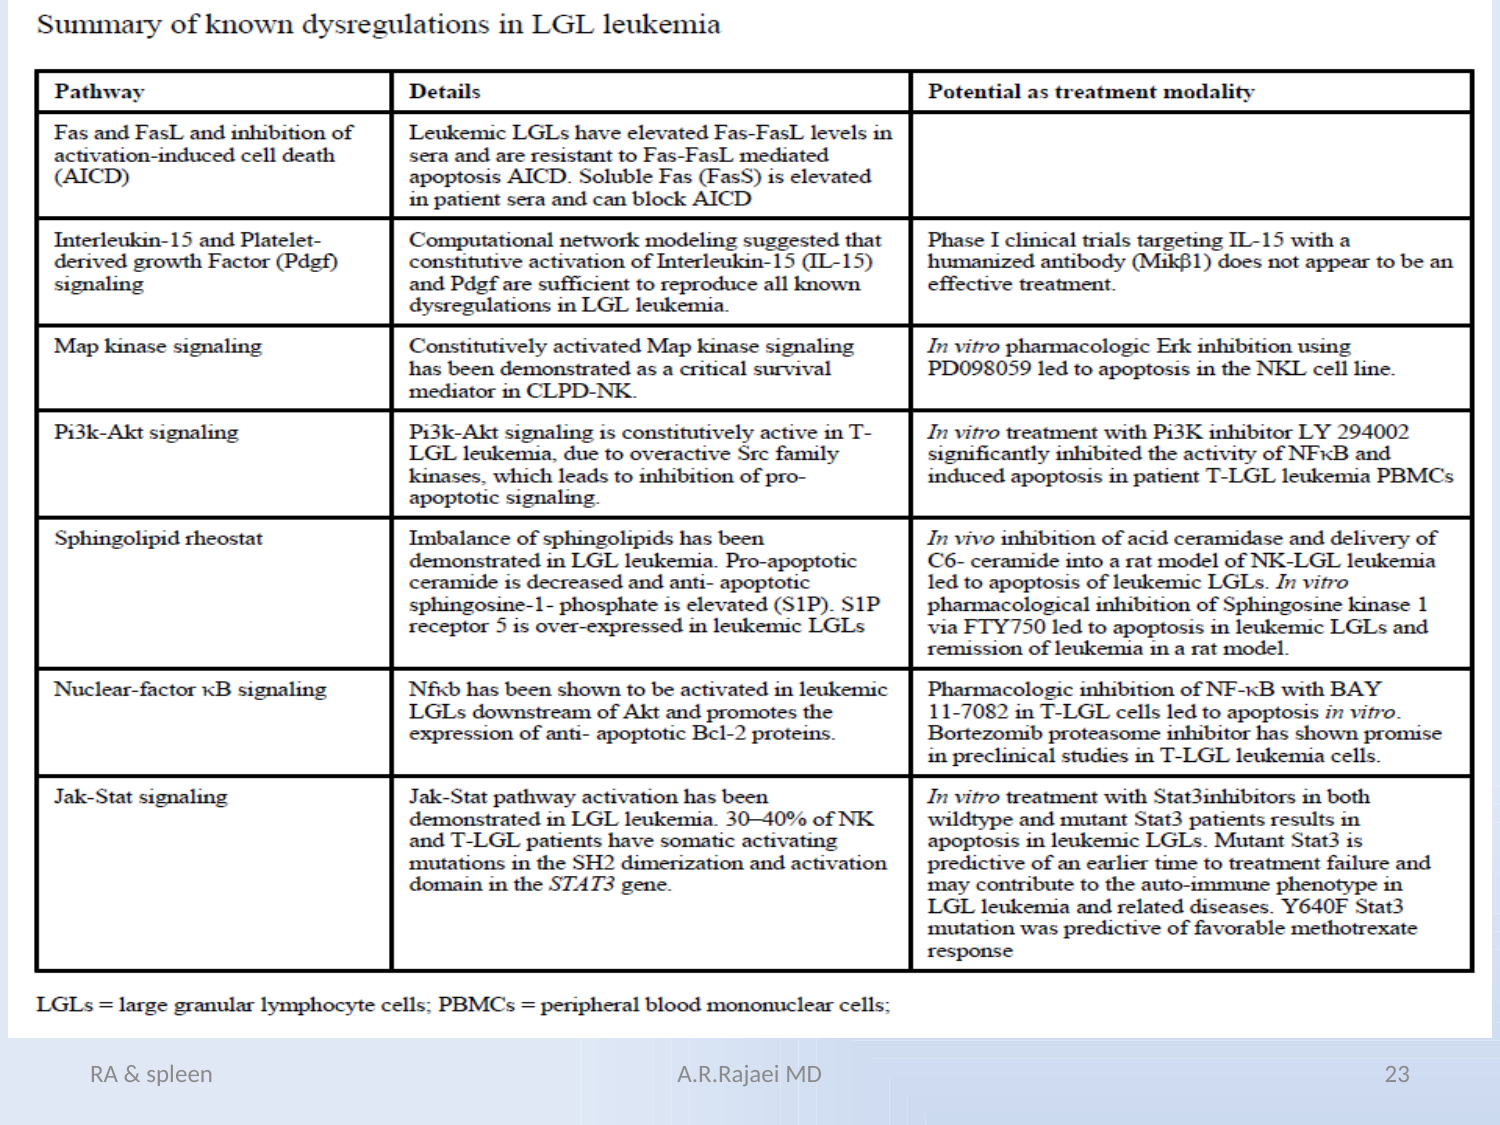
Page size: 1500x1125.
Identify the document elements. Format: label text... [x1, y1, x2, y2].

picture [8, 0, 1492, 1038]
footer A.R.Rajaei MD [512, 1046, 988, 1103]
slide_number RA & spleen [75, 1046, 425, 1103]
slide_number 23 [1074, 1046, 1425, 1103]
